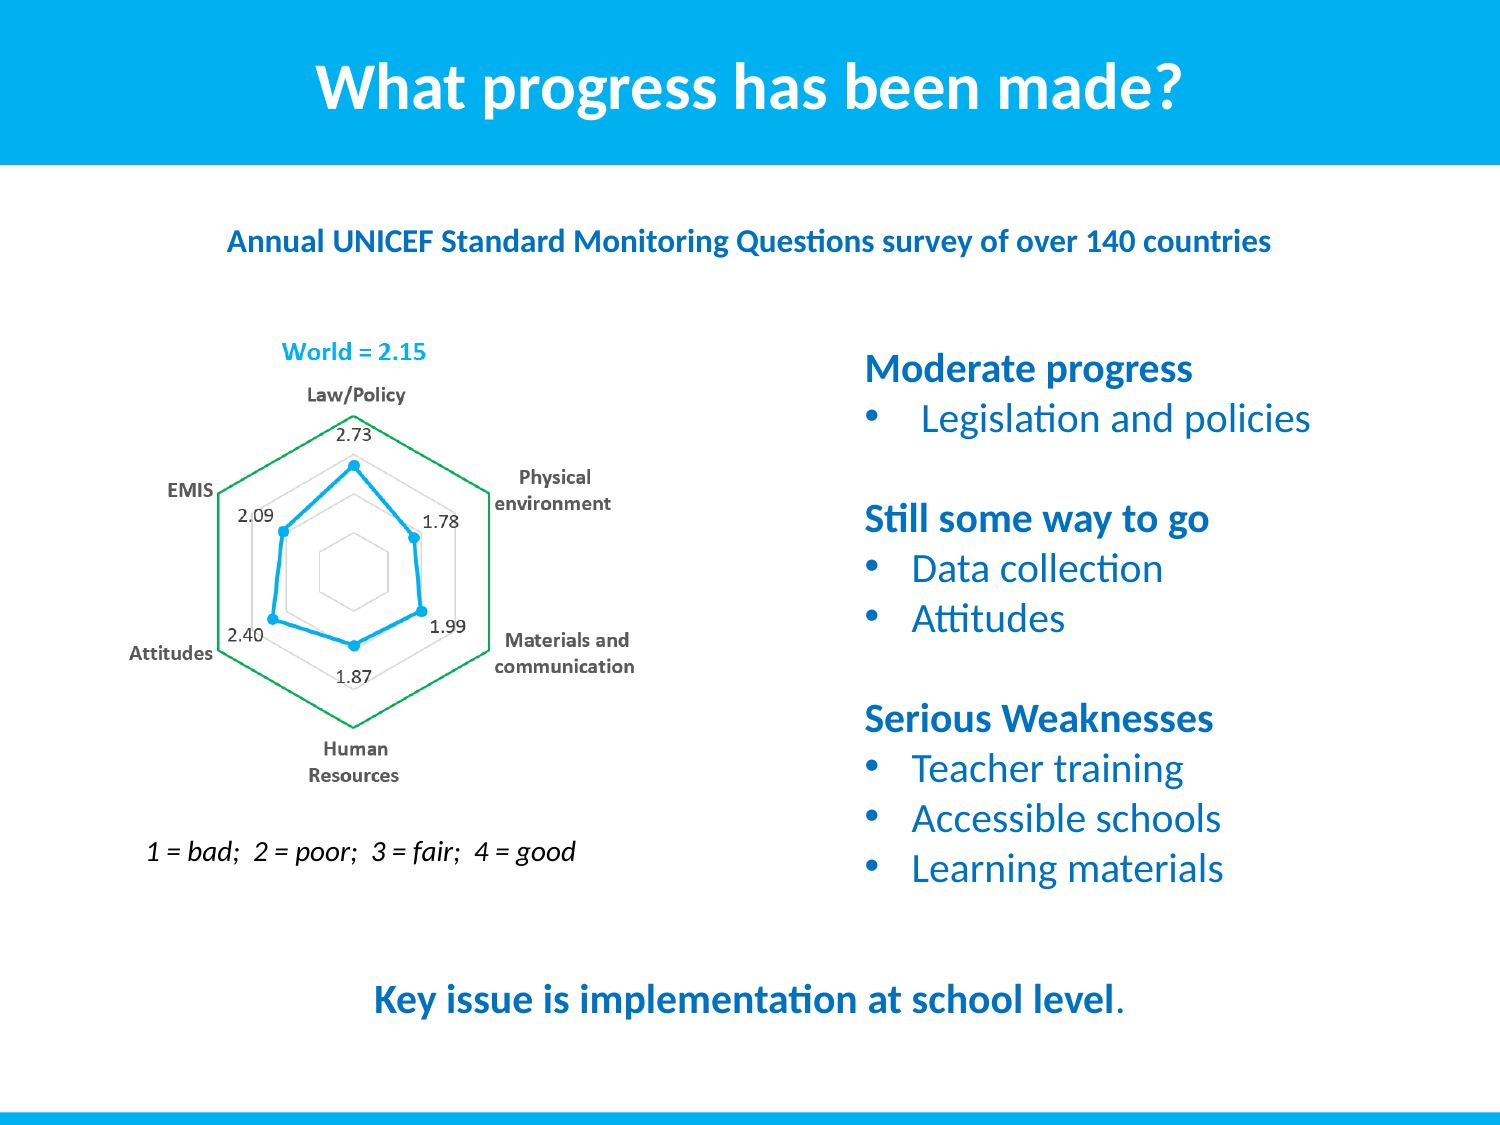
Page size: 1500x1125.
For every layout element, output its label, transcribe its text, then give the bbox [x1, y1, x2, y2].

text_box 1 = bad; 2 = poor; 3 = fair; 4 = good [0, 824, 725, 875]
text_box [0, 1112, 1500, 1125]
text_box Annual UNICEF Standard Monitoring Questions survey of over 140 countries [200, 211, 1300, 267]
text_box Moderate progress Legislation and policies Still some way to go Data collection Attitudes Serious Weaknesses Teacher training Accessible schools Learning materials [849, 332, 1363, 898]
text_box What progress has been made? [0, 0, 1500, 165]
picture [49, 332, 673, 788]
text_box Key issue is implementation at school level. [118, 963, 1382, 1029]
